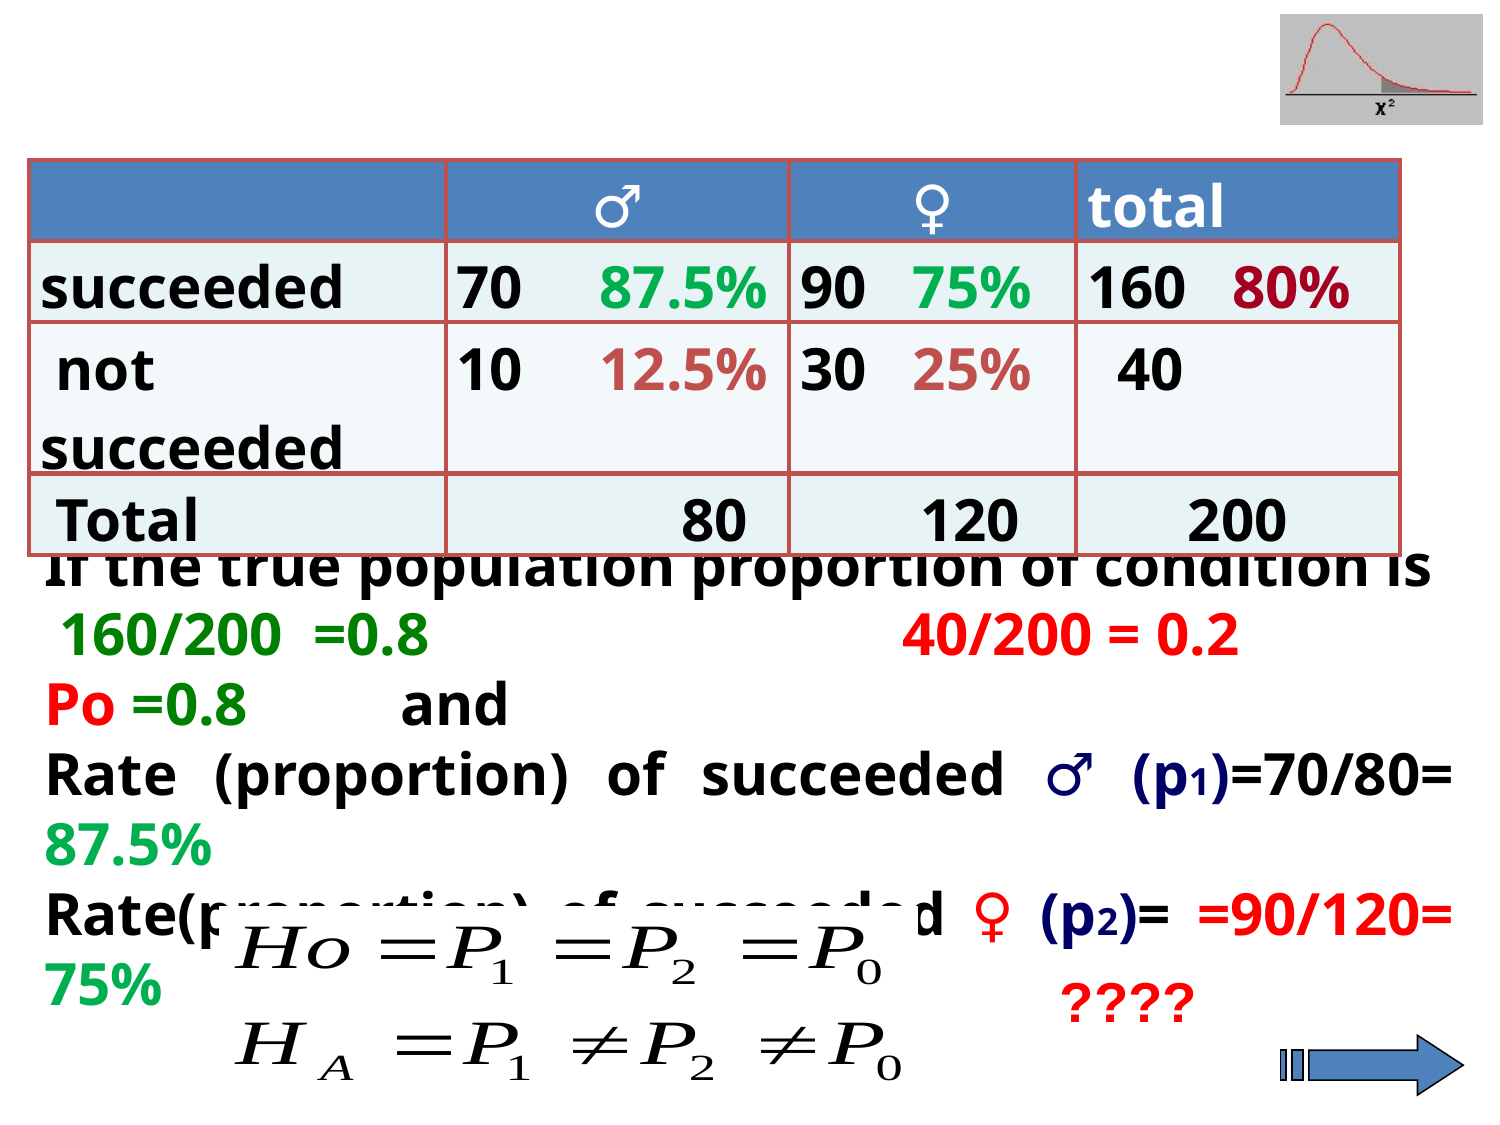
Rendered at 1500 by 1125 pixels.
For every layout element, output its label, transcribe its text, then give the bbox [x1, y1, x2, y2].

table_cell not succeeded [31, 324, 444, 471]
text_box [1280, 1050, 1287, 1081]
table_header total [1078, 162, 1398, 239]
table_cell 120 [791, 476, 1074, 553]
picture [1280, 14, 1483, 125]
table_header ♂ [448, 162, 787, 239]
table_cell 10 12.5% [448, 324, 787, 471]
table_cell Total [31, 476, 444, 553]
table_header ♀ [791, 162, 1074, 239]
table_cell 70 87.5% [448, 243, 787, 320]
text_box ???? [1045, 958, 1281, 1041]
table_header [31, 162, 444, 239]
text_box [1308, 1035, 1464, 1096]
table_cell 200 [1078, 476, 1398, 553]
table_cell succeeded [31, 243, 444, 320]
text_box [218, 905, 919, 1096]
table_cell 90 75% [791, 243, 1074, 320]
text_box If the true population proportion of condition is 160/200 =0.8 40/200 = 0.2 Po =0.8 and Rate (proportion) of succeeded ♂ (p1)=70/80= 87.5% Rate(proportion) of succeeded ♀ (p2)= =90/120= 75% [29, 520, 1469, 1025]
table_cell 30 25% [791, 324, 1074, 471]
table_cell 80 [448, 476, 787, 553]
text_box [1291, 1050, 1304, 1081]
table_cell 40 [1078, 324, 1398, 471]
table_cell 160 80% [1078, 243, 1398, 320]
